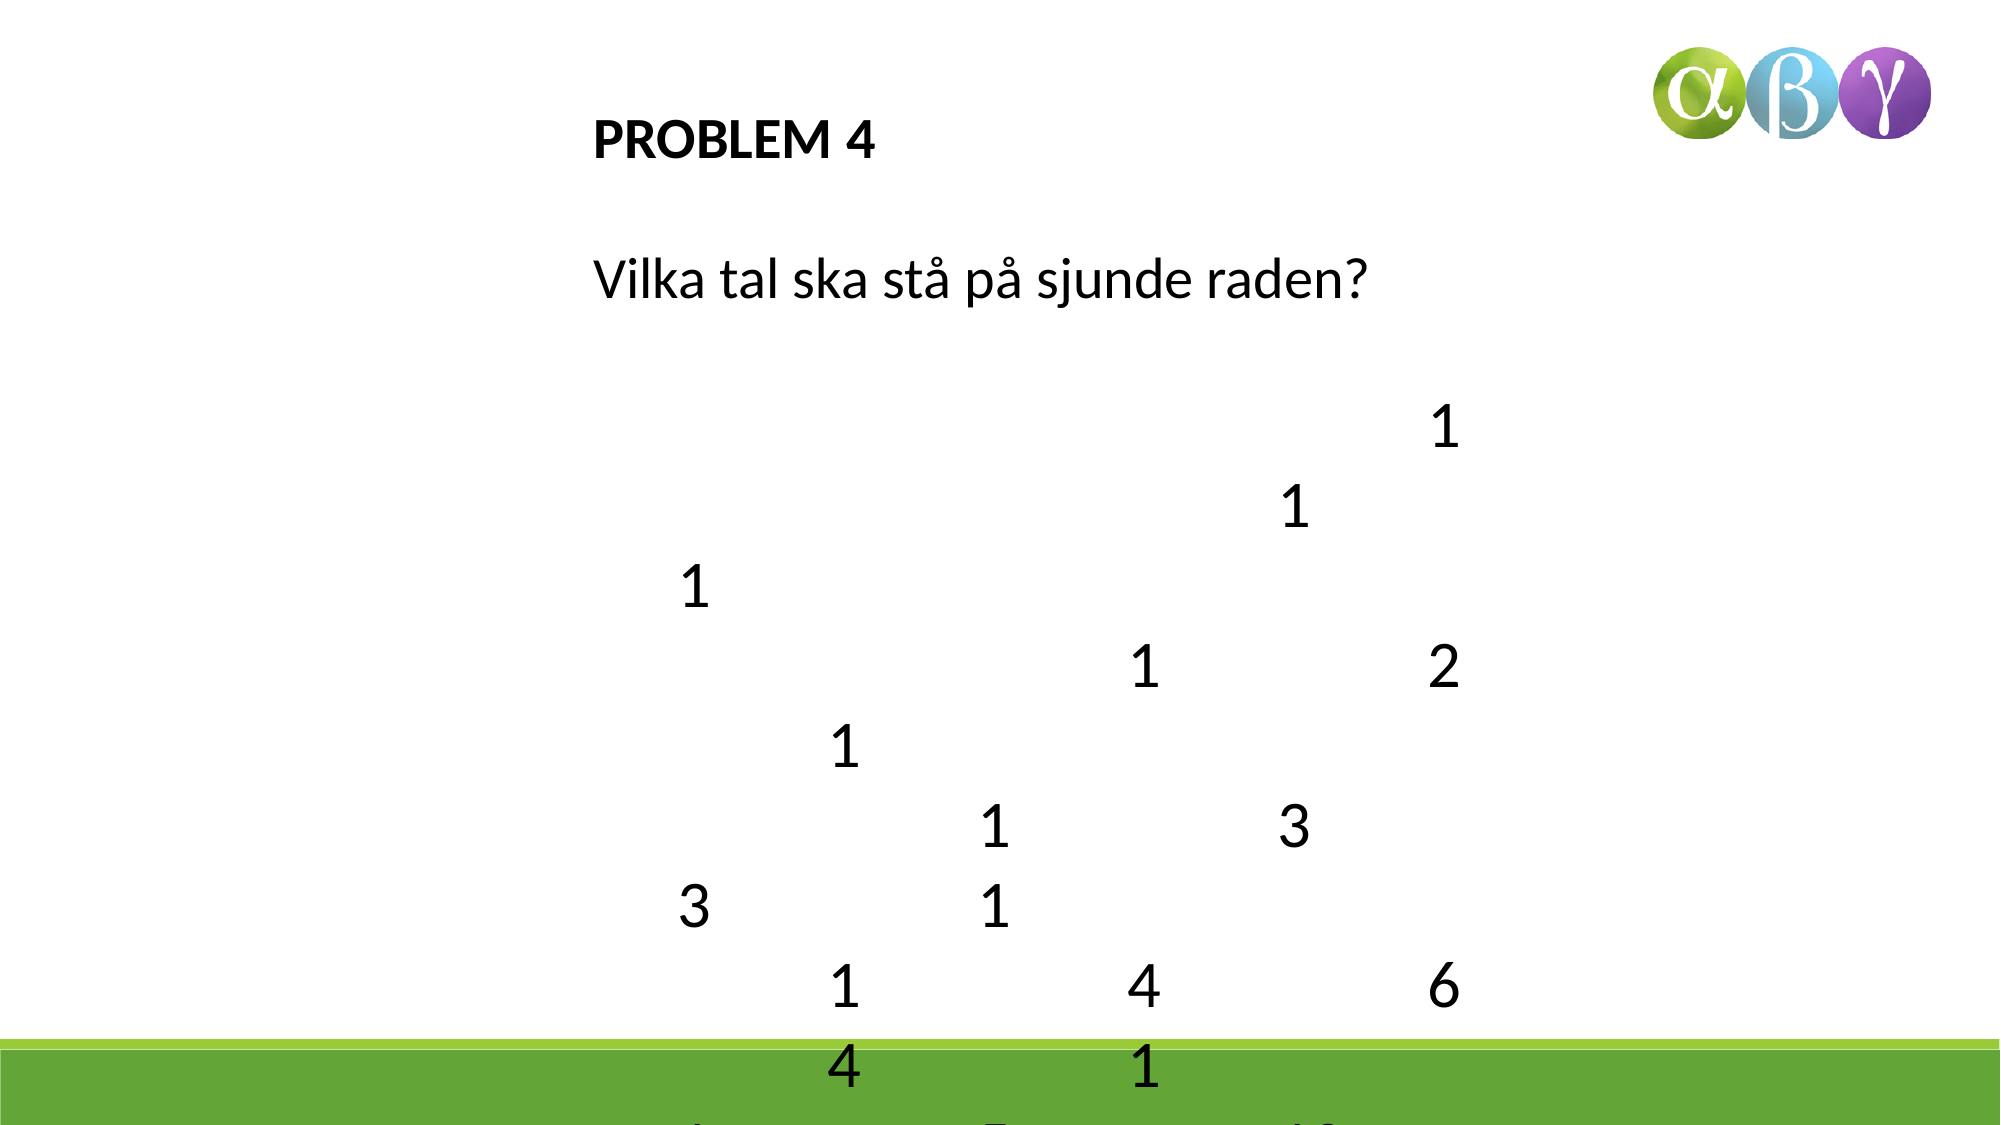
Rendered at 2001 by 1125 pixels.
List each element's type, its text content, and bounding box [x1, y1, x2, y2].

picture [1652, 46, 1932, 140]
text_box PROBLEM 4 Vilka tal ska stå på sjunde raden? [578, 93, 1422, 318]
text_box 1 1 1 1 2 1 1 3 3 1 1 4 6 4 1 1 5 10 10 5 1 ? ? ? ? ? ? ? [513, 373, 1487, 1125]
